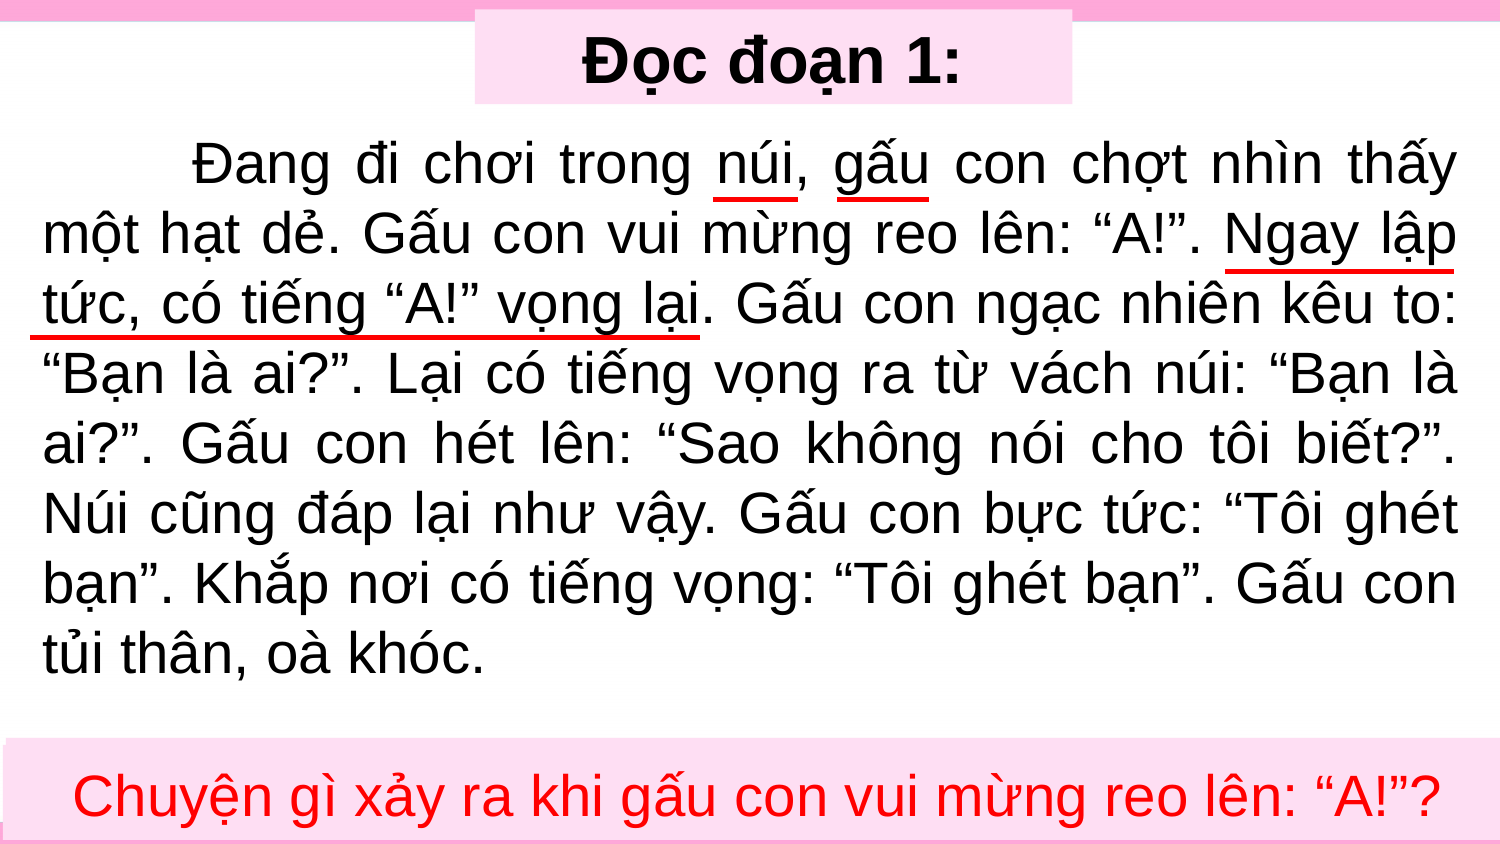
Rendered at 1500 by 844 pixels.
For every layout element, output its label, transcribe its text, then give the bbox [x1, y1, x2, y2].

text_box Gấu đi chơi ở đâu? [2, 744, 1500, 840]
text_box Chuyện gì xảy ra khi gấu con vui mừng reo lên: “A!”? [29, 750, 1487, 836]
text_box Con vật nào xuất hiện trong bài? [5, 737, 1500, 744]
picture [0, 0, 1500, 844]
text_box Đọc đoạn 1: [474, 9, 1073, 105]
text_box Đang đi chơi trong núi, gấu con chợt nhìn thấy một hạt dẻ. Gấu con vui mừng reo lên: “A!”. Ngay lập tức, có tiếng “A!” vọng lại. Gấu con ngạc nhiên kêu to: “Bạn là ai?”. Lại có tiếng vọng ra từ vách núi: “Bạn là ai?”. Gấu con hét lên: “Sao không nói cho tôi biết?”. Núi cũng đáp lại như vậy. Gấu con bực tức: “Tôi ghét bạn”. Khắp nơi có tiếng vọng: “Tôi ghét bạn”. Gấu con tủi thân, oà khóc. [27, 117, 1475, 693]
